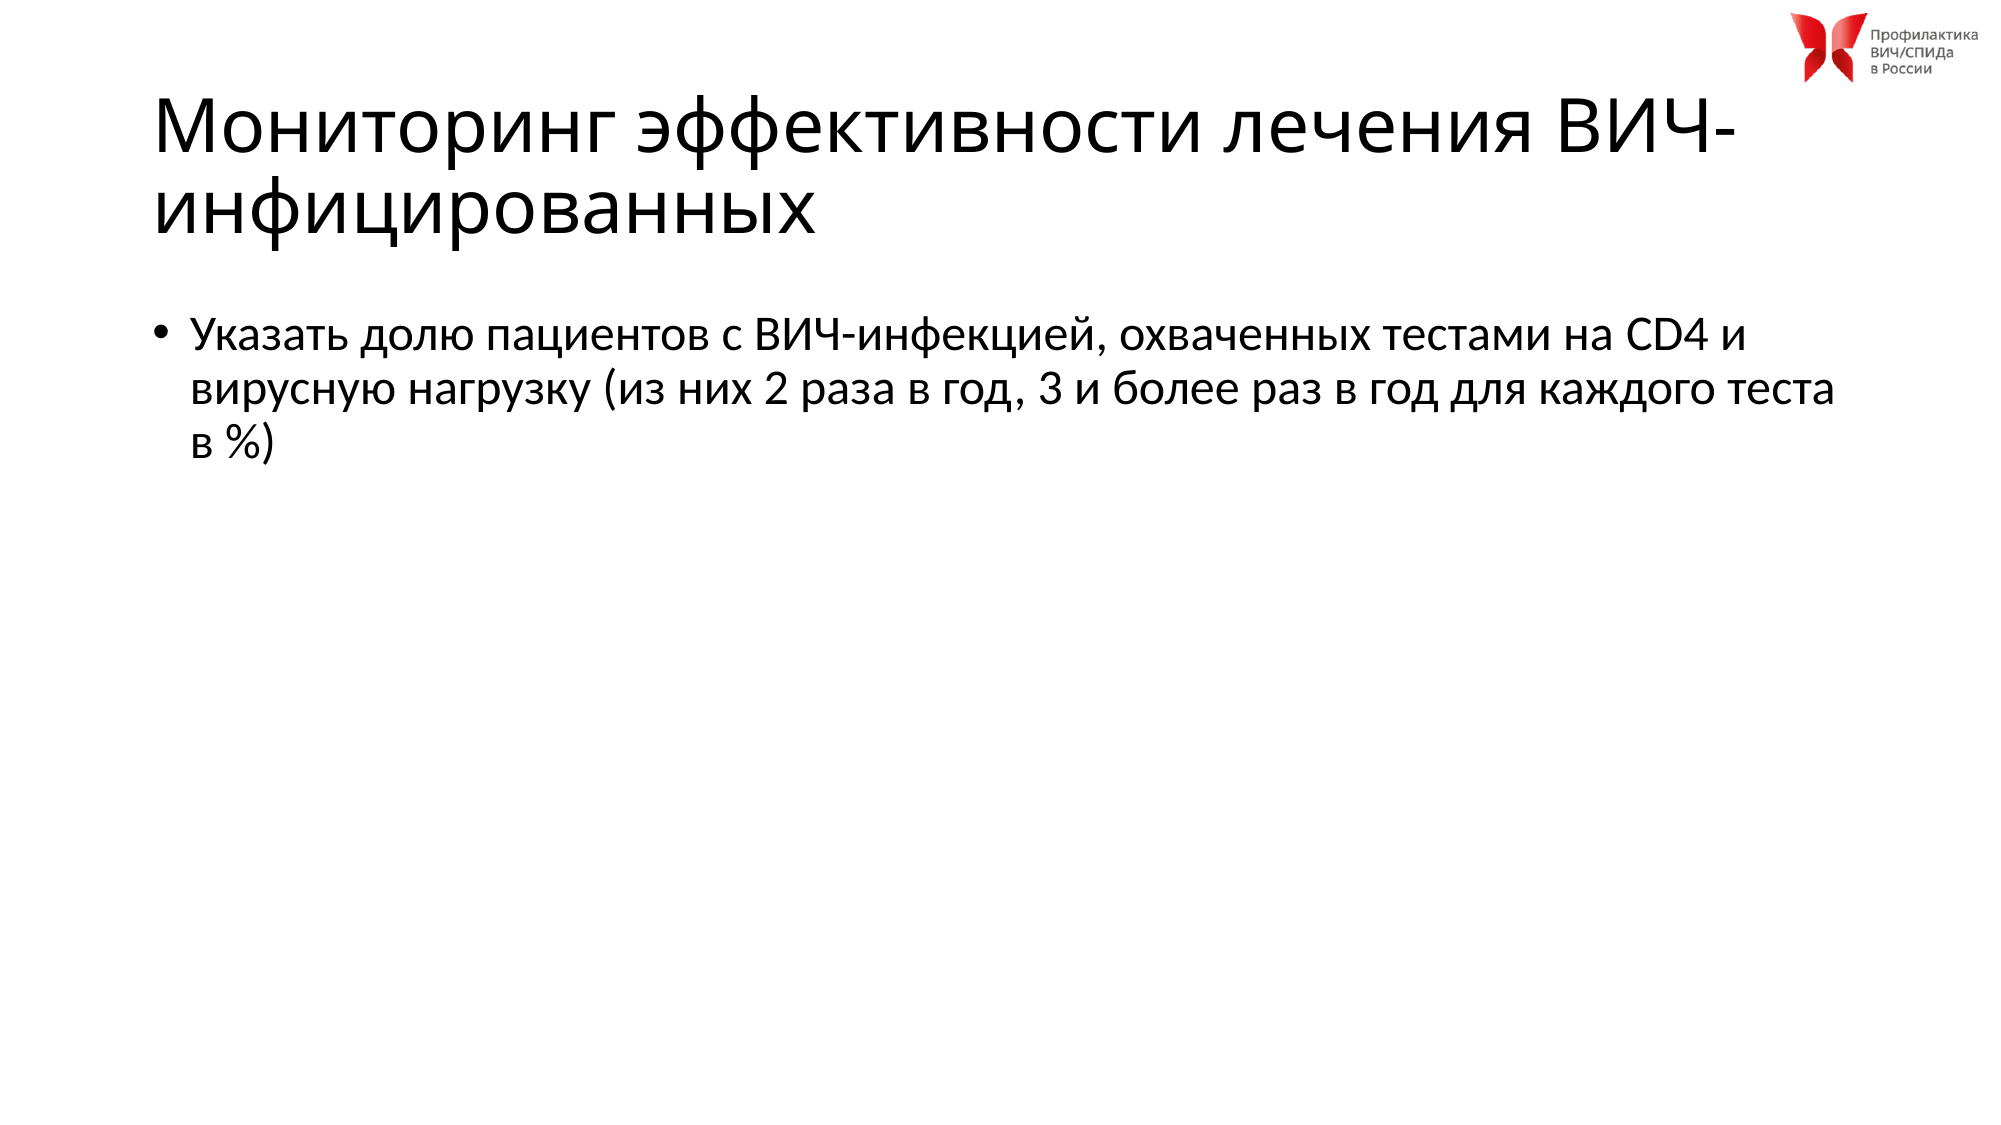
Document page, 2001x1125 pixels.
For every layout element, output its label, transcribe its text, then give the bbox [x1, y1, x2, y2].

list Указать долю пациентов с ВИЧ-инфекцией, охваченных тестами на CD4 и вирусную нагрузку (из них 2 раза в год, 3 и более раз в год для каждого теста в %) [137, 299, 1863, 1014]
picture [1790, 13, 1978, 84]
title Мониторинг эффективности лечения ВИЧ-инфицированных [137, 59, 1863, 278]
